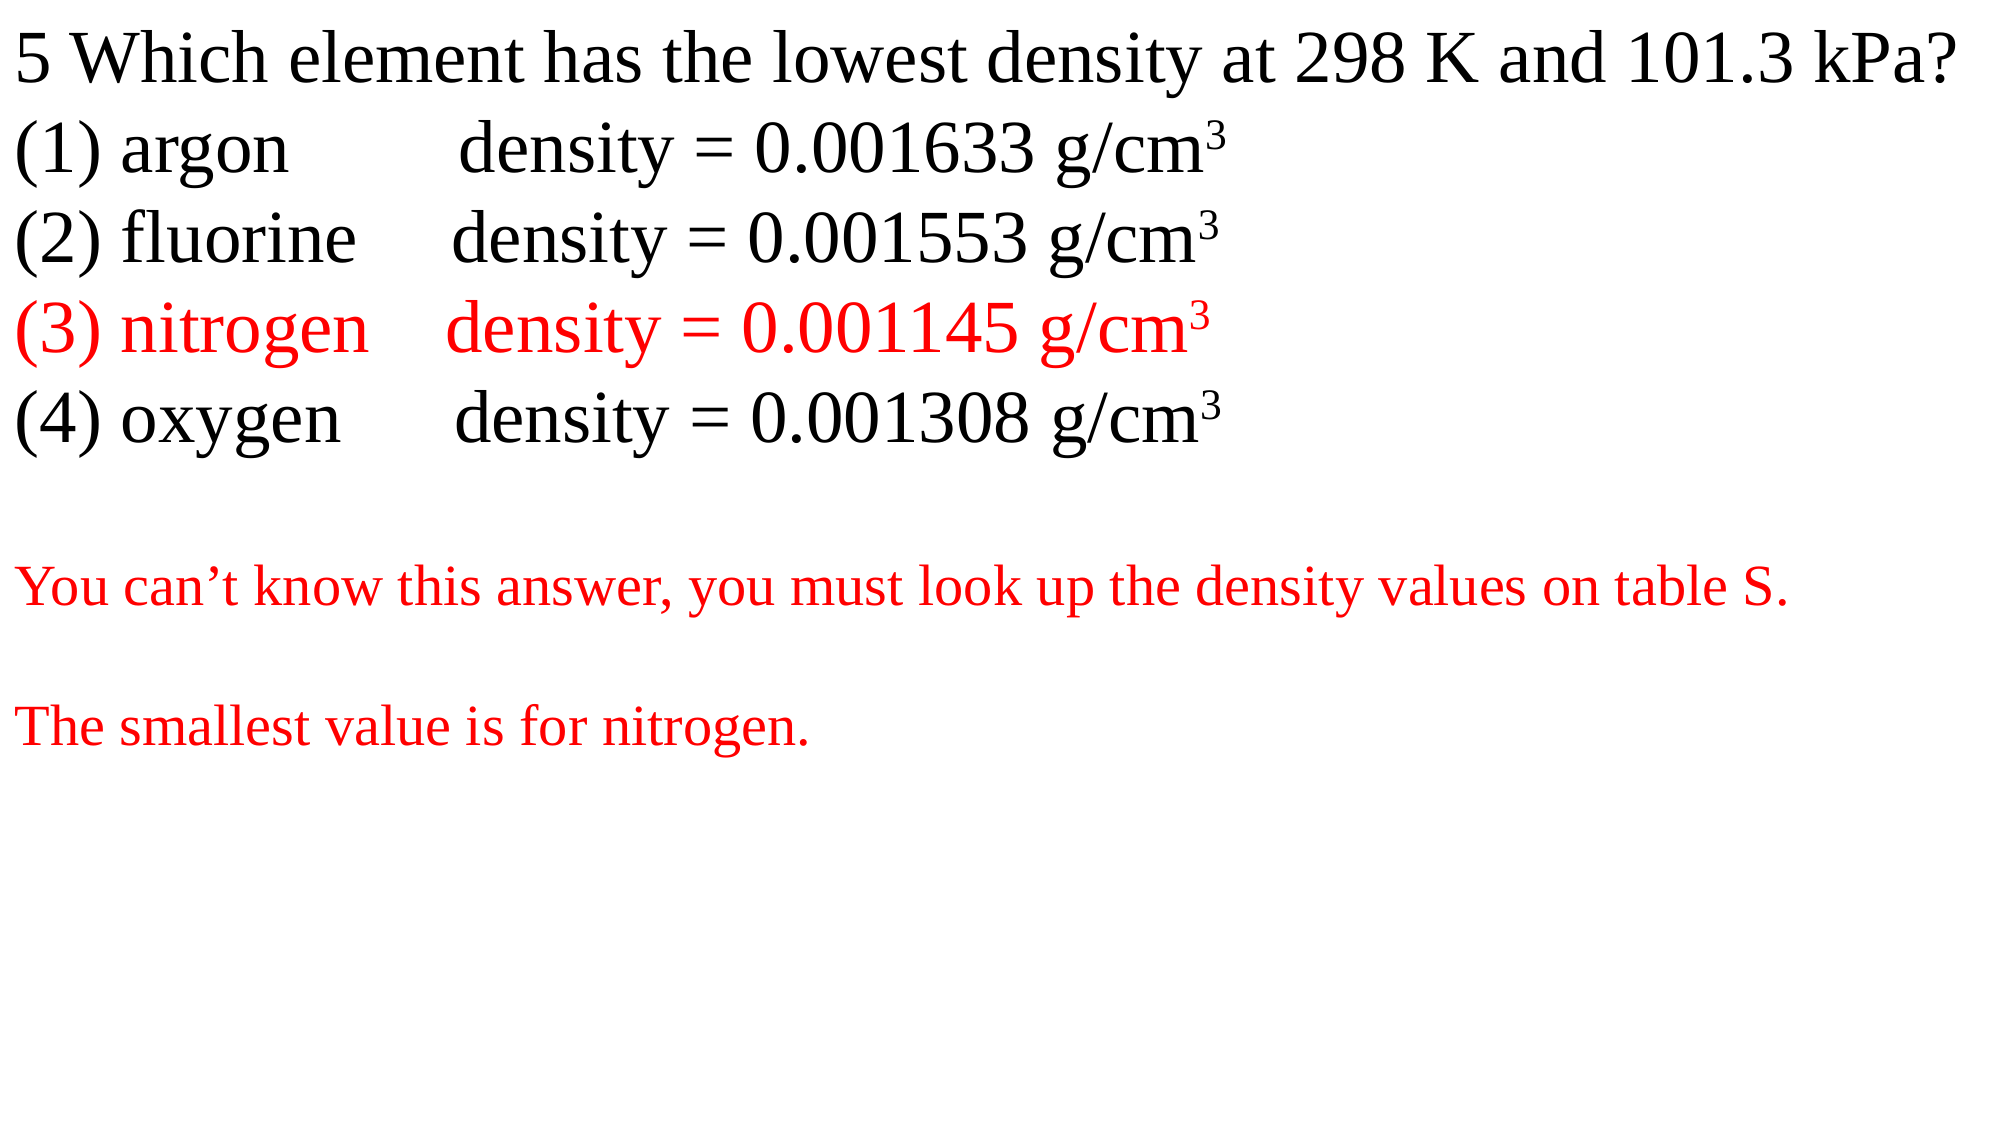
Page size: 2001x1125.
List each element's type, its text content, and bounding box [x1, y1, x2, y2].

text_box 5 Which element has the lowest density at 298 K and 101.3 kPa? (1) argon density = 0.001633 g/cm3 (2) fluorine density = 0.001553 g/cm3 (3) nitrogen density = 0.001145 g/cm3 (4) oxygen density = 0.001308 g/cm3 You can’t know this answer, you must look up the density values on table S. The smallest value is for nitrogen. [0, 0, 2000, 765]
